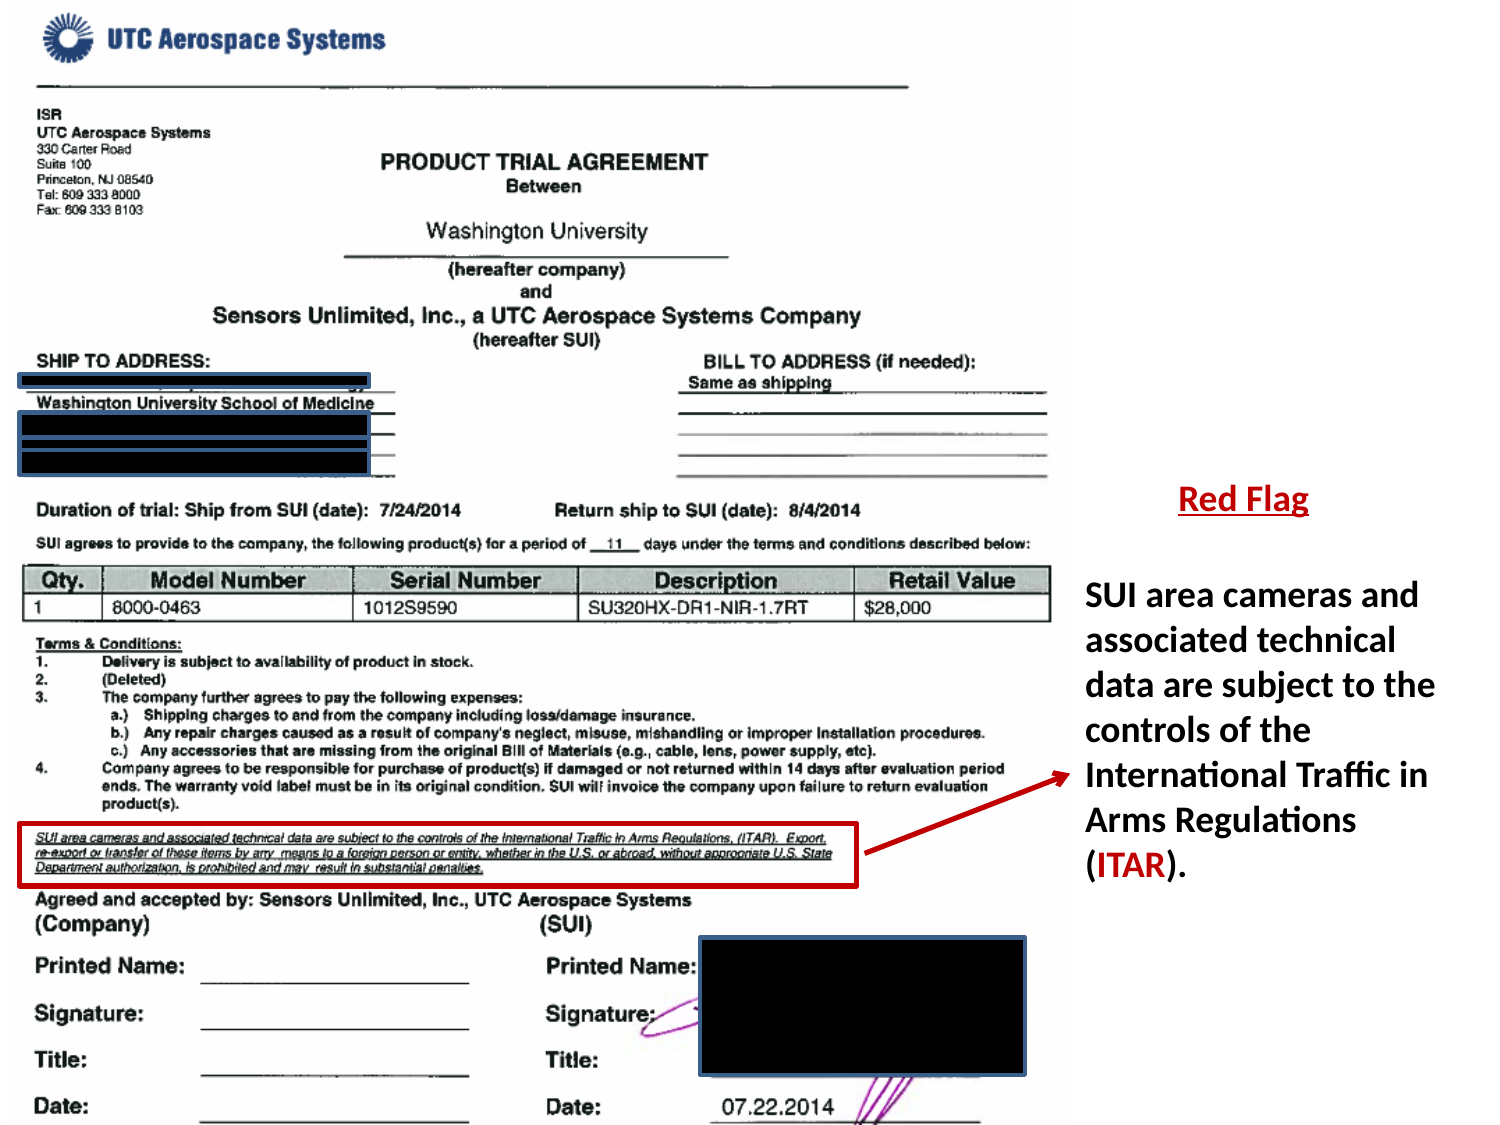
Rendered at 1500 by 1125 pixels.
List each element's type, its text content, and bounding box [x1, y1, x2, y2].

text_box SUI area cameras and associated technical data are subject to the controls of the International Traffic in Arms Regulations (ITAR). [1074, 562, 1475, 893]
text_box Red Flag [1087, 466, 1400, 526]
picture [7, 0, 1071, 1125]
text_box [864, 773, 1071, 854]
